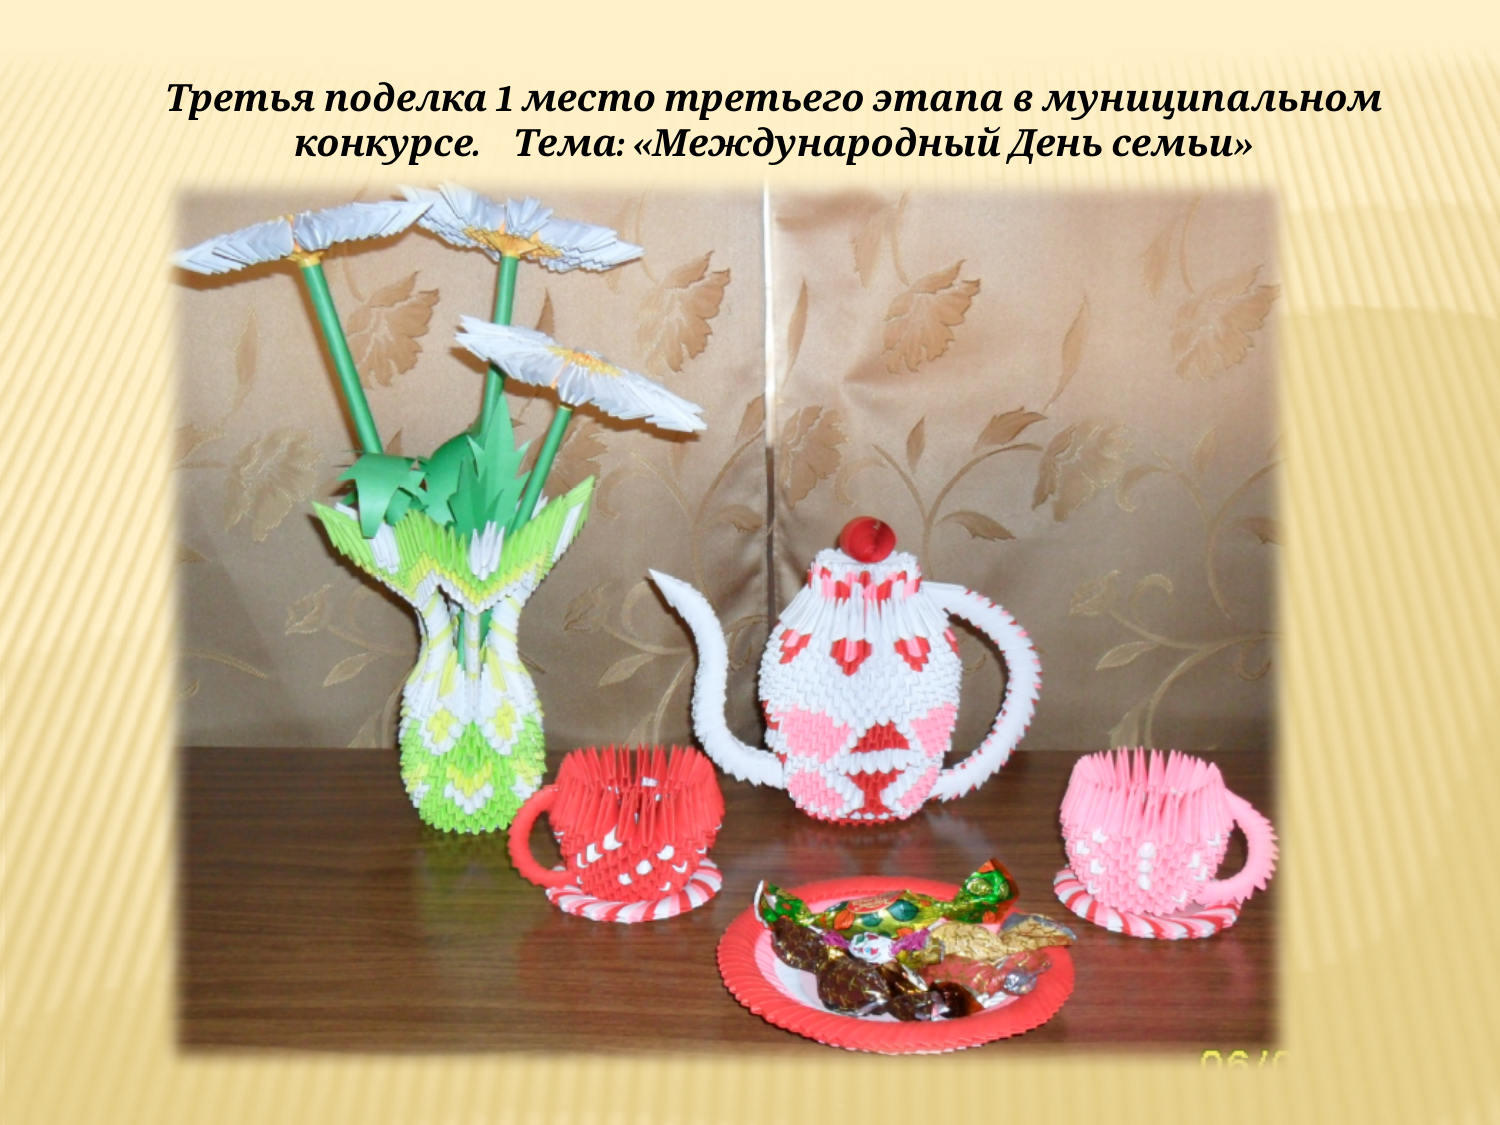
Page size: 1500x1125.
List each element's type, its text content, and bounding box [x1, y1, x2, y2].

text_box Третья поделка 1 место третьего этапа в муниципальном конкурсе. Тема: «Международный День семьи» [147, 66, 1401, 172]
picture [159, 172, 1294, 1071]
